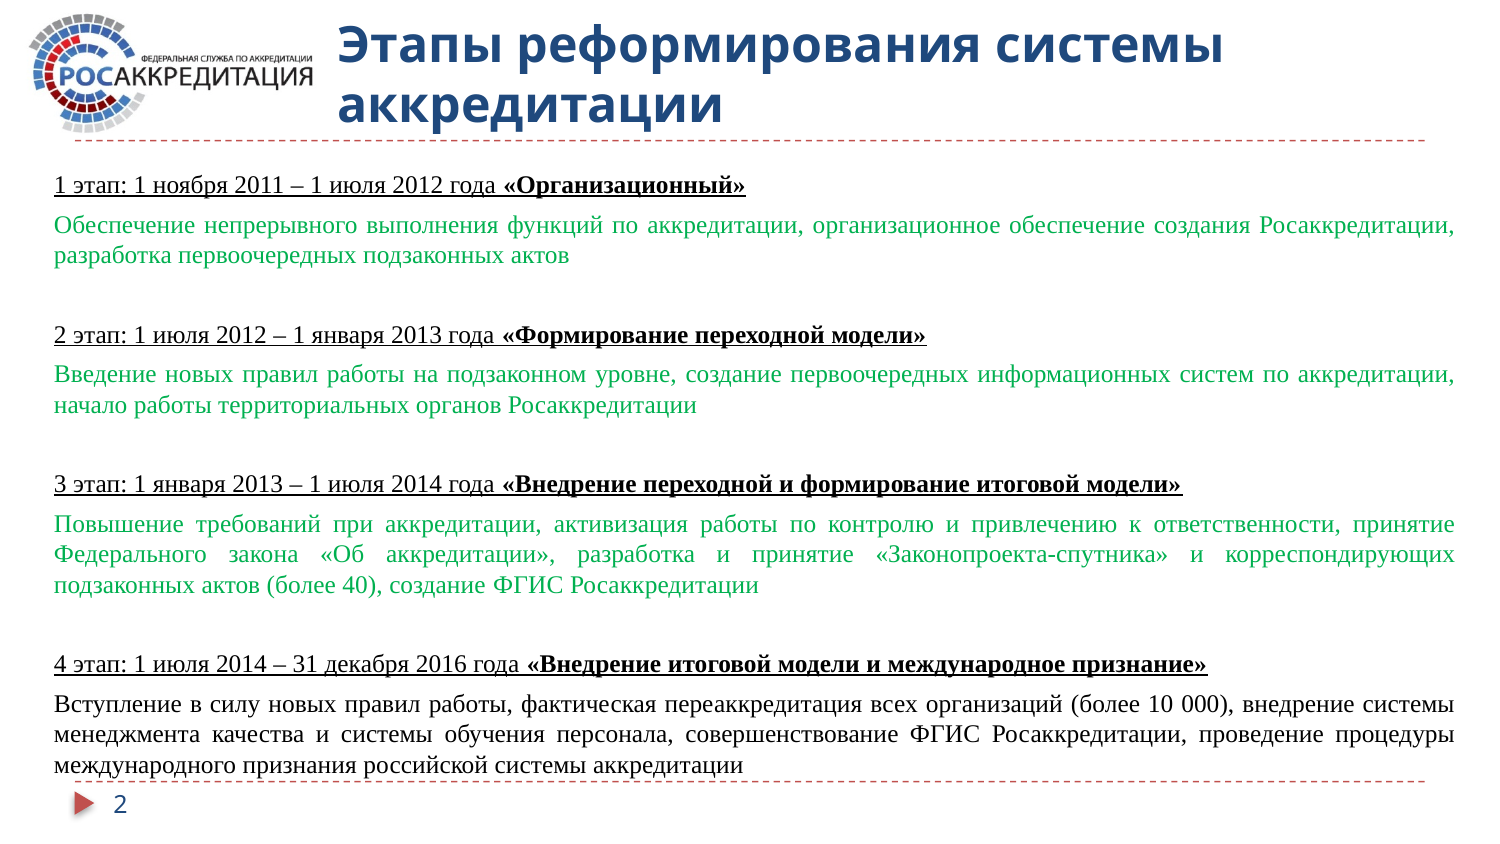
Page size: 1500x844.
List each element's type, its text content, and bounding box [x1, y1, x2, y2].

picture [16, 6, 325, 139]
title Этапы реформирования системы аккредитации [330, 18, 1471, 139]
list 1 этап: 1 ноября 2011 – 1 июля 2012 года «Организационный» Обеспечение непрерывного выполнения функций по аккредитации, организационное обеспечение создания Росаккредитации, разработка первоочередных подзаконных актов 2 этап: 1 июля 2012 – 1 января 2013 года «Формирование переходной модели» Введение новых правил работы на подзаконном уровне, создание первоочередных информационных систем по аккредитации, начало работы территориальных органов Росаккредитации 3 этап: 1 января 2013 – 1 июля 2014 года «Внедрение переходной и формирование итоговой модели» Повышение требований при аккредитации, активизация работы по контролю и привлечению к ответственности, принятие Федерального закона «Об аккредитации», разработка и принятие «Законопроекта-спутника» и корреспондирующих подзаконных актов (более 40), создание ФГИС Росаккредитации 4 этап: 1 июля 2014 – 31 декабря 2016 года «Внедрение итоговой модели и международное признание» Вступление в силу новых правил работы, фактическая переаккредитация всех организаций (более 10 000), внедрение системы менеджмента качества и системы обучения персонала, совершенствование ФГИС Росаккредитации, проведение процедуры международного признания российской системы аккредитации [41, 161, 1471, 788]
slide_number 2 [100, 782, 426, 827]
